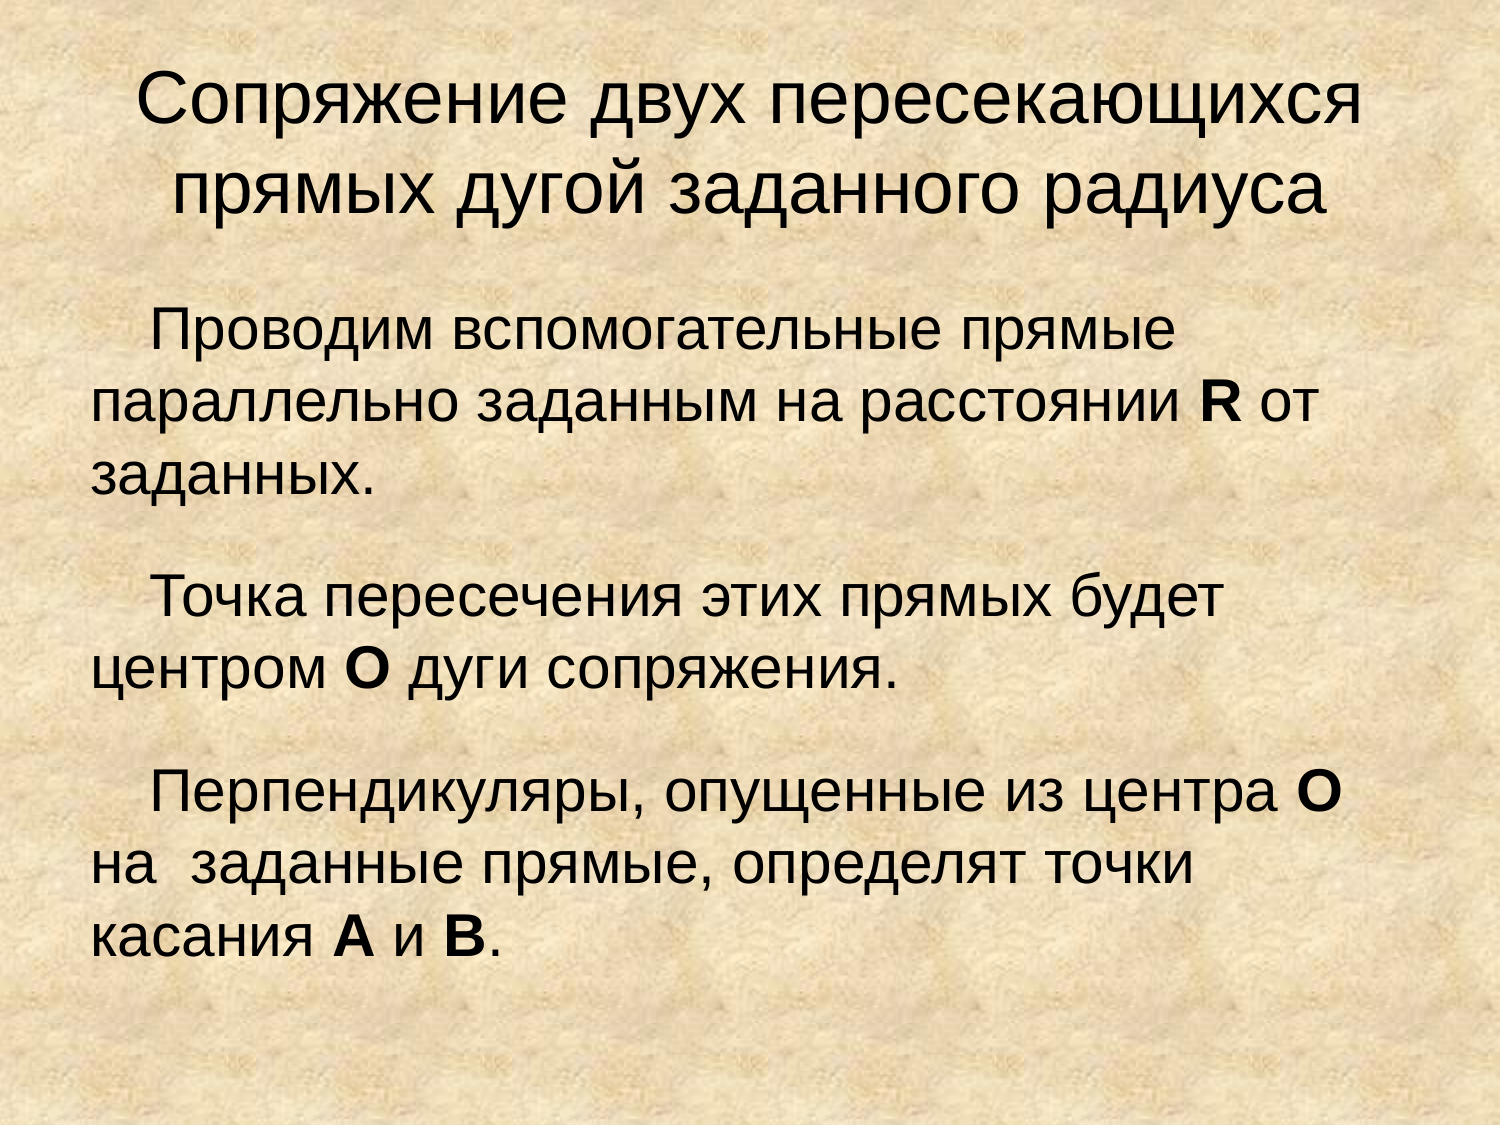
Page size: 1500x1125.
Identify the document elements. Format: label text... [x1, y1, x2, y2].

list Проводим вспомогательные прямые параллельно заданным на расстоянии R от заданных. Точка пересечения этих прямых будет центром О дуги сопряжения. Перпендикуляры, опущенные из центра О на заданные прямые, определят точки касания A и B. [74, 281, 1426, 1024]
picture [0, 0, 1500, 1125]
title Сопряжение двух пересекающихся прямых дугой заданного радиуса [74, 44, 1426, 233]
